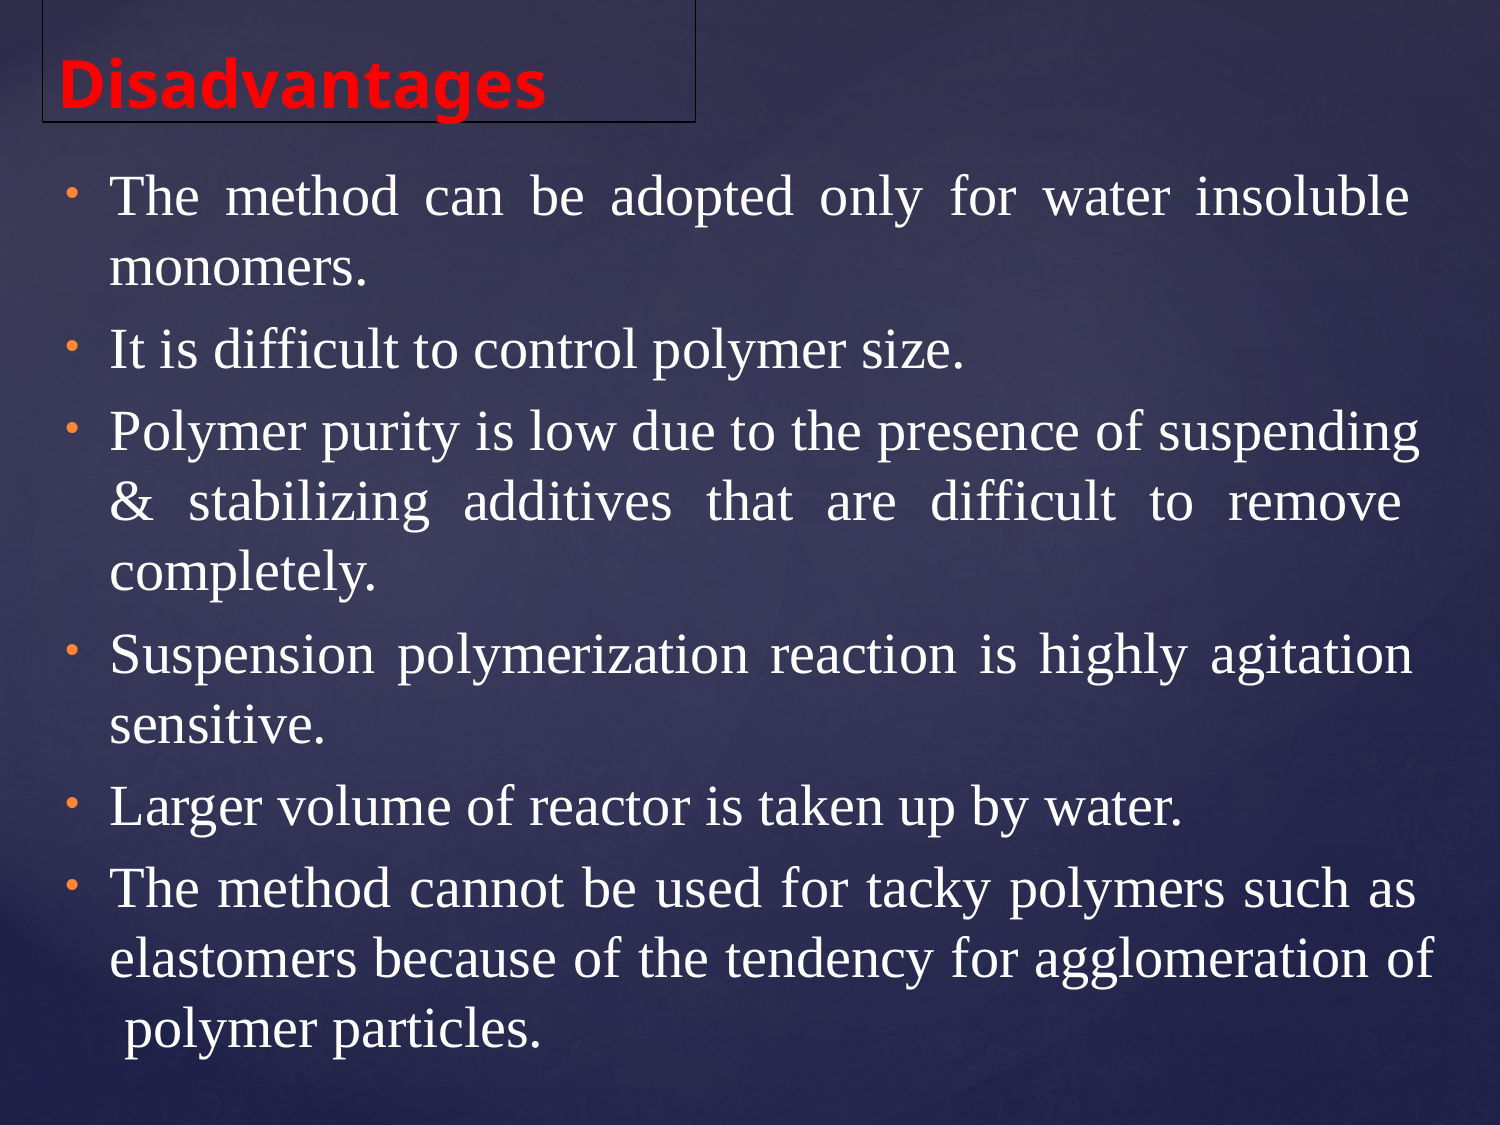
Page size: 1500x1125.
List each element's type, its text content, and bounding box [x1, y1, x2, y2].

title Disadvantages [42, 0, 696, 123]
text_box The method can be adopted only for water insoluble monomers. It is difficult to control polymer size. Polymer purity is low due to the presence of suspending & stabilizing additives that are difficult to remove completely. Suspension polymerization reaction is highly agitation sensitive. Larger volume of reactor is taken up by water. The method cannot be used for tacky polymers such as elastomers because of the tendency for agglomeration of polymer particles. [62, 155, 1437, 1060]
